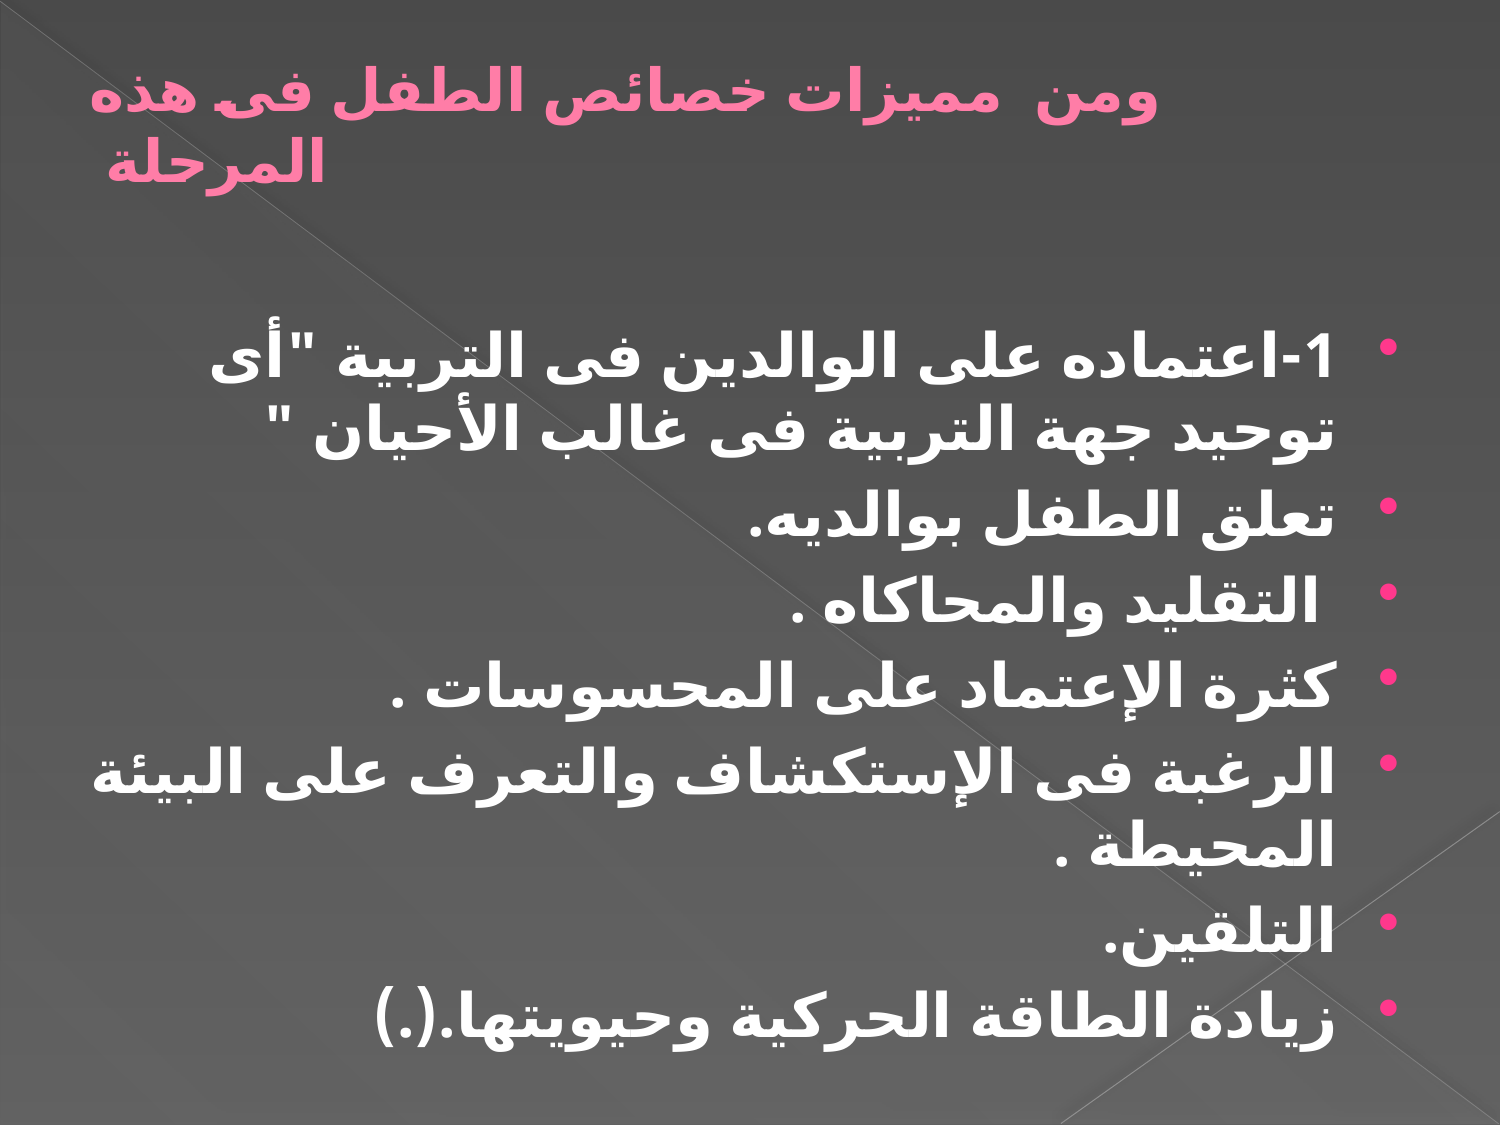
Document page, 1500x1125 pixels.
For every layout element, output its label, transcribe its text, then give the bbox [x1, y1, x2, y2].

list 1-اعتماده على الوالدين فى التربية "أى توحيد جهة التربية فى غالب الأحيان " تعلق الطفل بوالديه. التقليد والمحاكاه . كثرة الإعتماد على المحسوسات . الرغبة فى الإستكشاف والتعرف على البيئة المحيطة . التلقين. زيادة الطاقة الحركية وحيويتها.(.) [75, 308, 1425, 1059]
title ومن مميزات خصائص الطفل فى هذه المرحلة [75, 43, 1425, 274]
